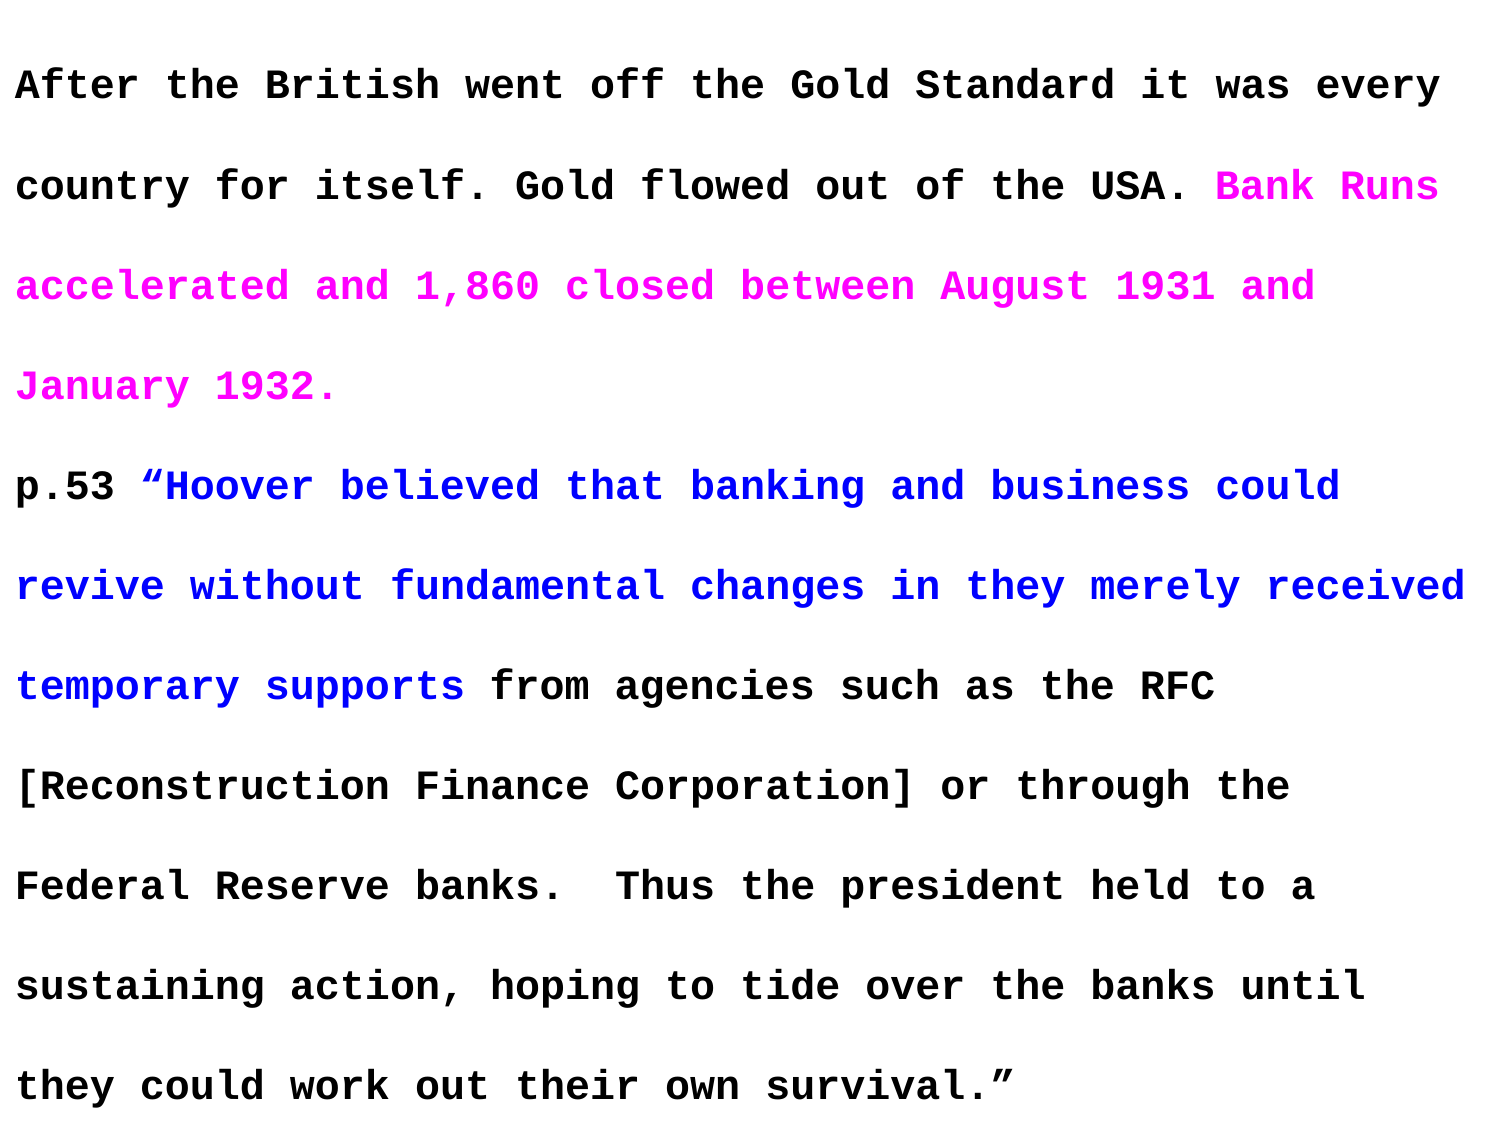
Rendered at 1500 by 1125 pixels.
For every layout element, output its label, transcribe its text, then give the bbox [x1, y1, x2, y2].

text_box After the British went off the Gold Standard it was every country for itself. Gold flowed out of the USA. Bank Runs accelerated and 1,860 closed between August 1931 and January 1932. p.53 “Hoover believed that banking and business could revive without fundamental changes in they merely received temporary supports from agencies such as the RFC [Reconstruction Finance Corporation] or through the Federal Reserve banks. Thus the president held to a sustaining action, hoping to tide over the banks until they could work out their own survival.” [0, 0, 1488, 1116]
